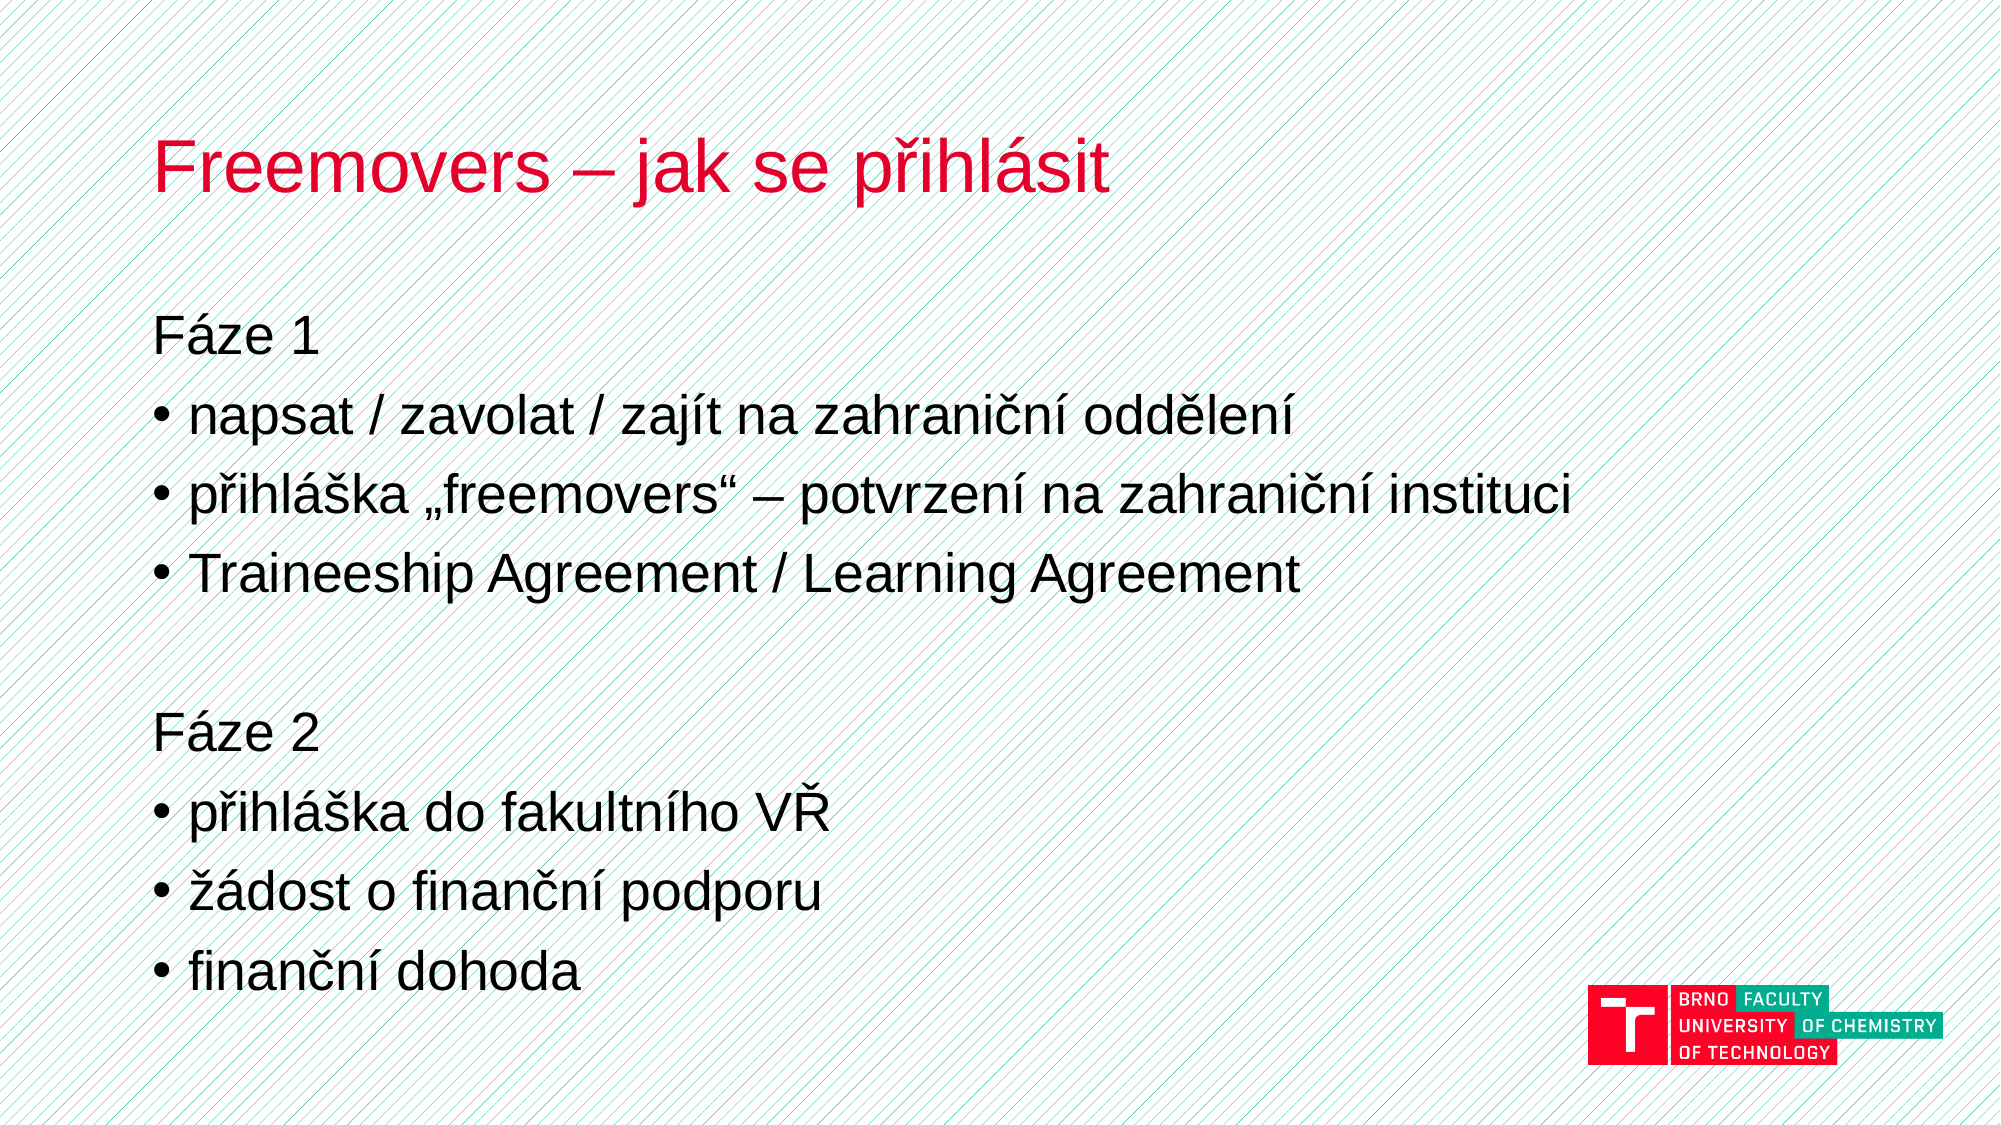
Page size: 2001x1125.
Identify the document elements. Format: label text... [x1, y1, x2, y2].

list Fáze 1 napsat / zavolat / zajít na zahraniční oddělení přihláška „freemovers“ – potvrzení na zahraniční instituci Traineeship Agreement / Learning Agreement Fáze 2 přihláška do fakultního VŘ žádost o finanční podporu finanční dohoda [137, 299, 1863, 1014]
picture [1588, 985, 1944, 1065]
title Freemovers – jak se přihlásit [137, 59, 1863, 278]
